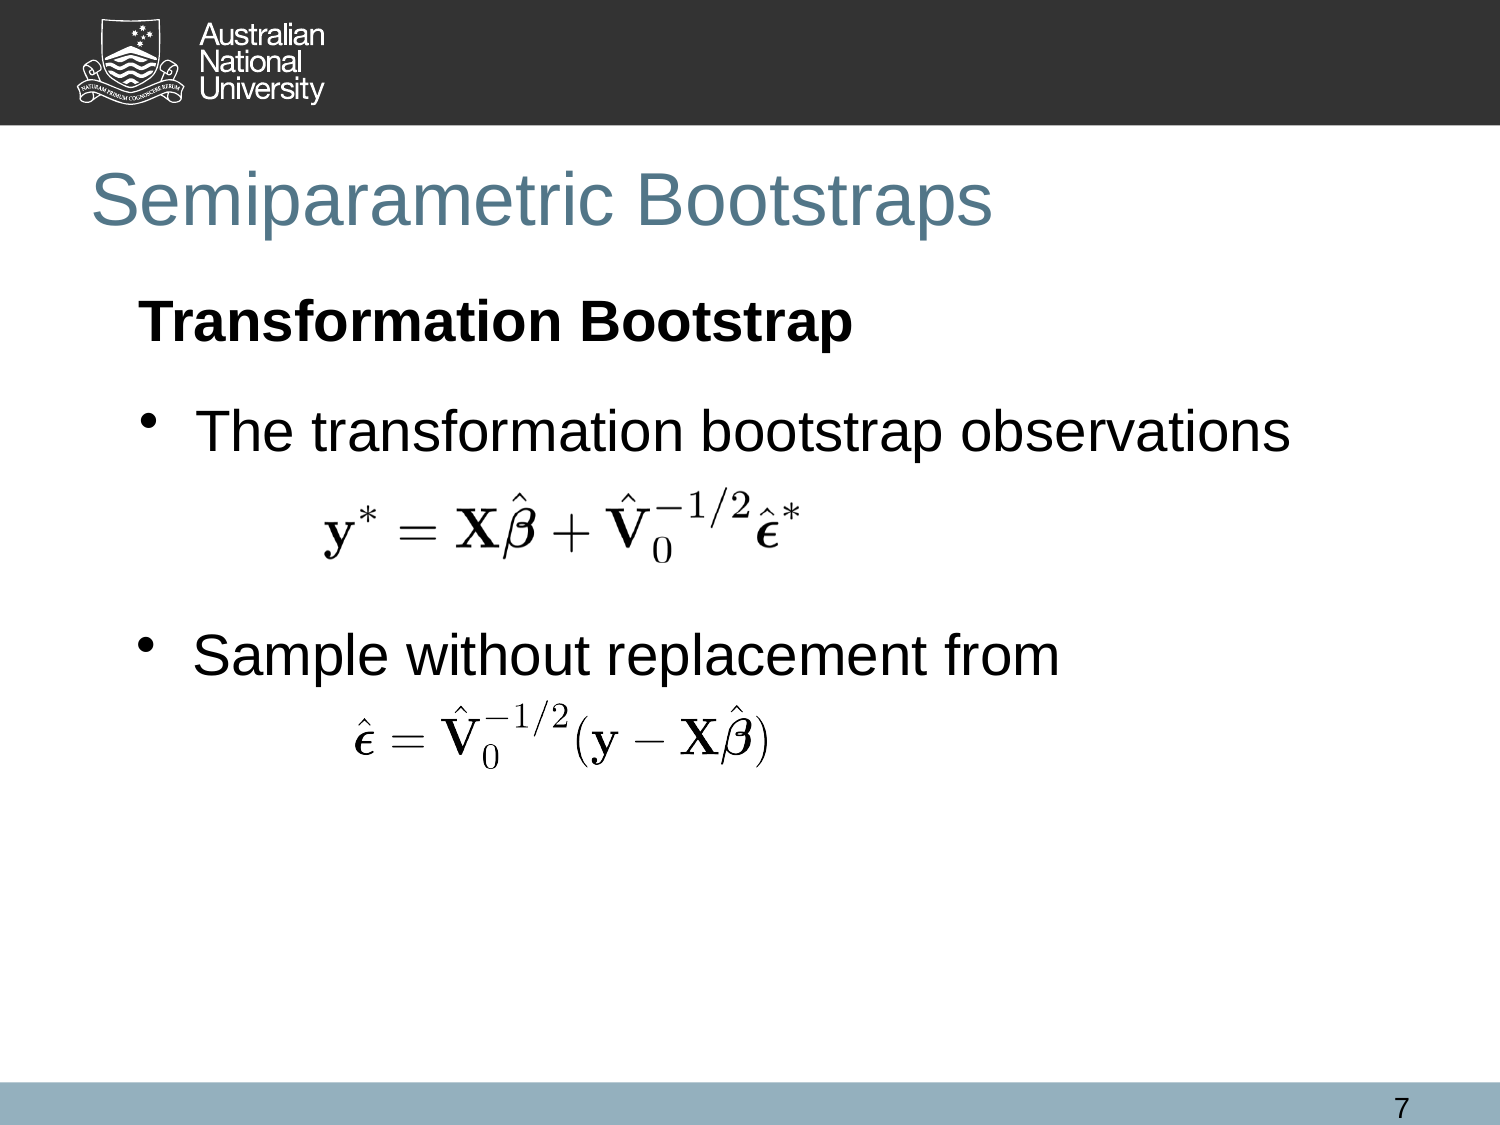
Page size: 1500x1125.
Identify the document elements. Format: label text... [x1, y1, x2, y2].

picture [324, 487, 799, 563]
text_box Sample without replacement from [121, 609, 1282, 716]
picture [355, 700, 767, 769]
slide_number 7 [1328, 1082, 1425, 1118]
text_box The transformation bootstrap observations [123, 385, 1365, 510]
title Semiparametric Bootstraps [75, 125, 1425, 266]
list Transformation Bootstrap [123, 265, 1211, 361]
